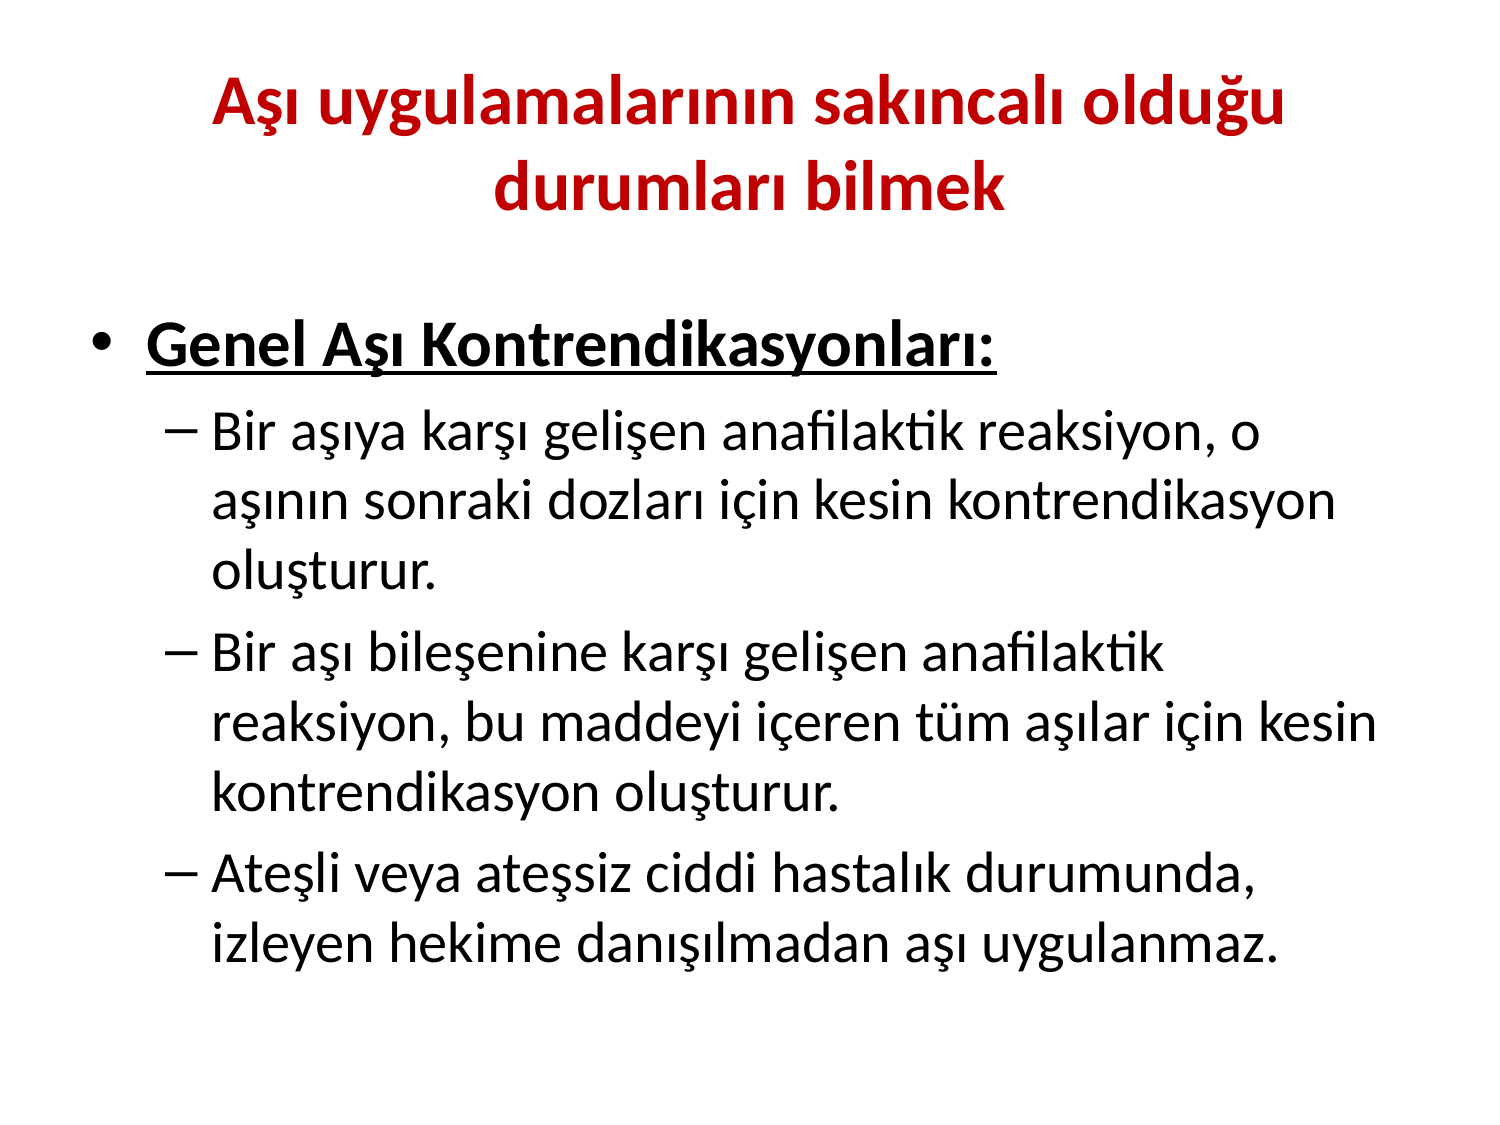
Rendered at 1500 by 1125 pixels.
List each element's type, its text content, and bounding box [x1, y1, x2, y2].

list Genel Aşı Kontrendikasyonları: Bir aşıya karşı gelişen anafilaktik reaksiyon, o aşının sonraki dozları için kesin kontrendikasyon oluşturur. Bir aşı bileşenine karşı gelişen anafilaktik reaksiyon, bu maddeyi içeren tüm aşılar için kesin kontrendikasyon oluşturur. Ateşli veya ateşsiz ciddi hastalık durumunda, izleyen hekime danışılmadan aşı uygulanmaz. [75, 292, 1425, 1035]
title Aşı uygulamalarının sakıncalı olduğu durumları bilmek [75, 45, 1425, 233]
